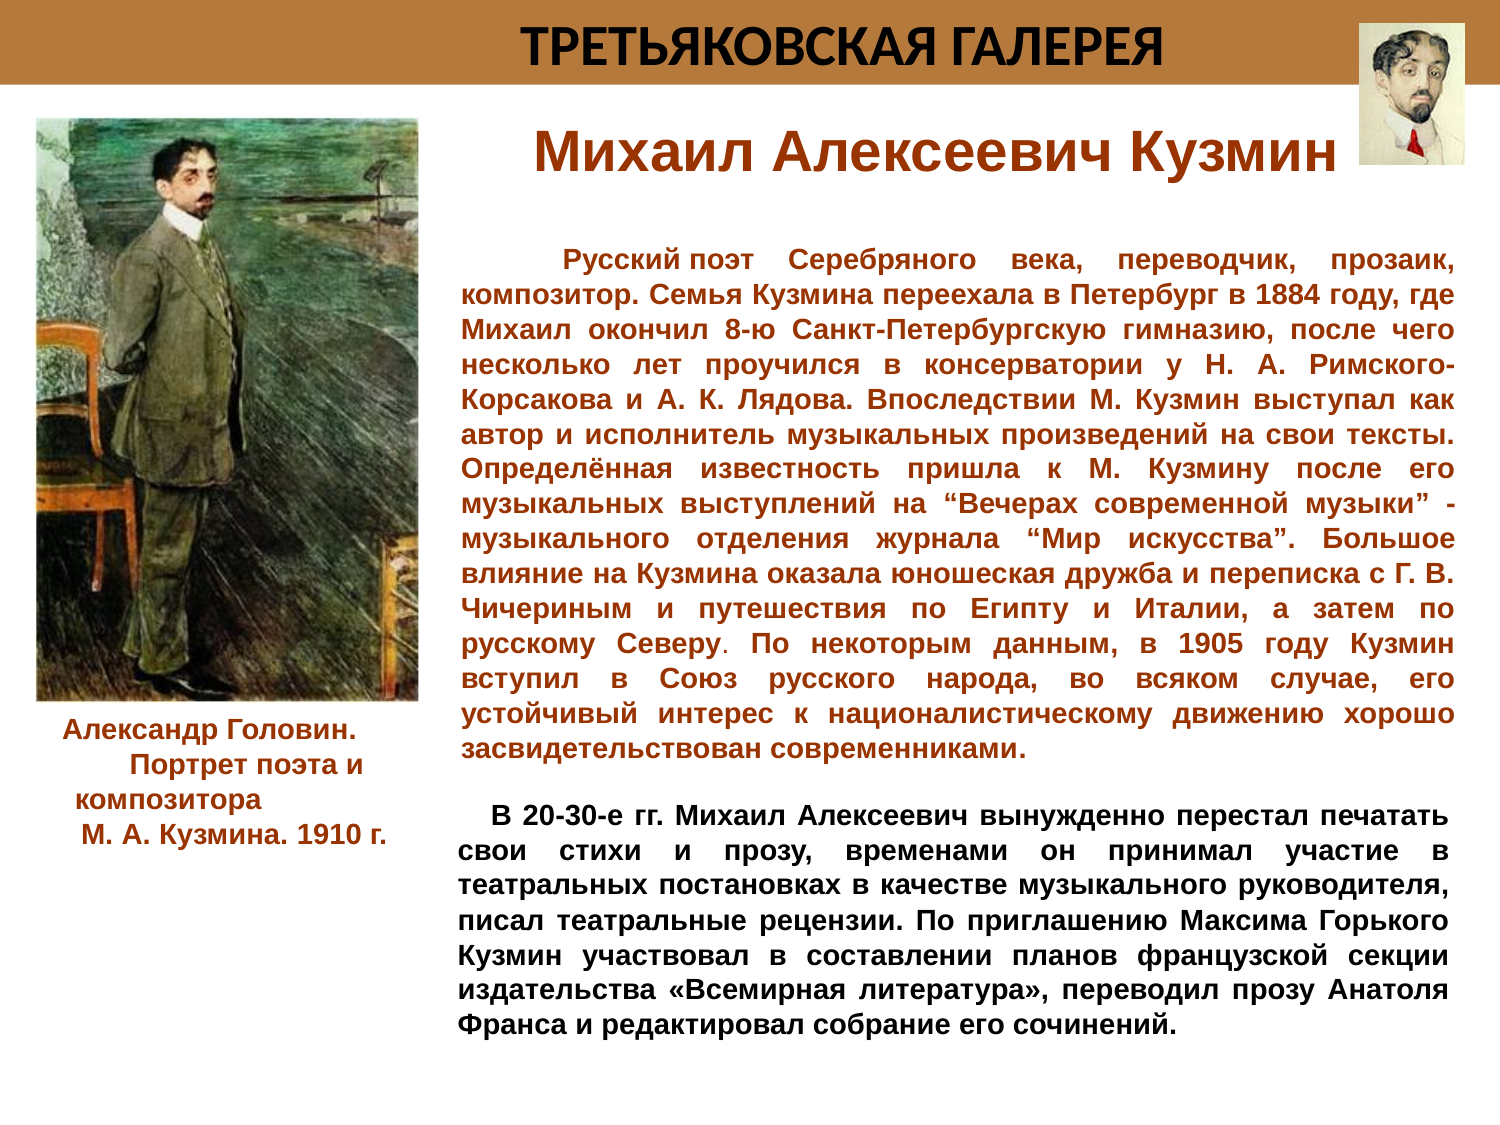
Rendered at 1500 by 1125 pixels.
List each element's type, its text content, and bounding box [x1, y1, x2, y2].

text_box Александр Головин. Портрет поэта и композитора М. А. Кузмина. 1910 г. [46, 711, 422, 858]
picture [1359, 23, 1466, 165]
picture [34, 116, 420, 704]
text_box Михаил Алексеевич Кузмин [518, 105, 1354, 191]
text_box В 20-30-е гг. Михаил Алексеевич вынужденно перестал печатать свои стихи и прозу, временами он принимал участие в театральных постановках в качестве музыкального руководителя, писал театральные рецензии. По приглашению Максима Горького Кузмин участвовал в составлении планов французской секции издательства «Всемирная литература», переводил прозу Анатоля Франса и редактировал собрание его сочинений. [442, 788, 1465, 1048]
text_box Русский поэт Серебряного века, переводчик, прозаик, композитор. Семья Кузмина переехала в Петербург в 1884 году, где Михаил окончил 8-ю Санкт-Петербургскую гимназию, после чего несколько лет проучился в консерватории у Н. А. Римского-Корсакова и А. К. Лядова. Впоследствии М. Кузмин выступал как автор и исполнитель музыкальных произведений на свои тексты. Определённая известность пришла к М. Кузмину после его музыкальных выступлений на “Вечерах современной музыки” - музыкального отделения журнала “Мир искусства”. Большое влияние на Кузмина оказала юношеская дружба и переписка с Г. В. Чичериным и путешествия по Египту и Италии, а затем по русскому Северу. По некоторым данным, в 1905 году Кузмин вступил в Союз русского народа, во всяком случае, его устойчивый интерес к националистическому движению хорошо засвидетельствован современниками. [446, 232, 1471, 772]
text_box [877, 549, 1031, 703]
text_box ТРЕТЬЯКОВСКАЯ ГАЛЕРЕЯ [0, 0, 1500, 85]
